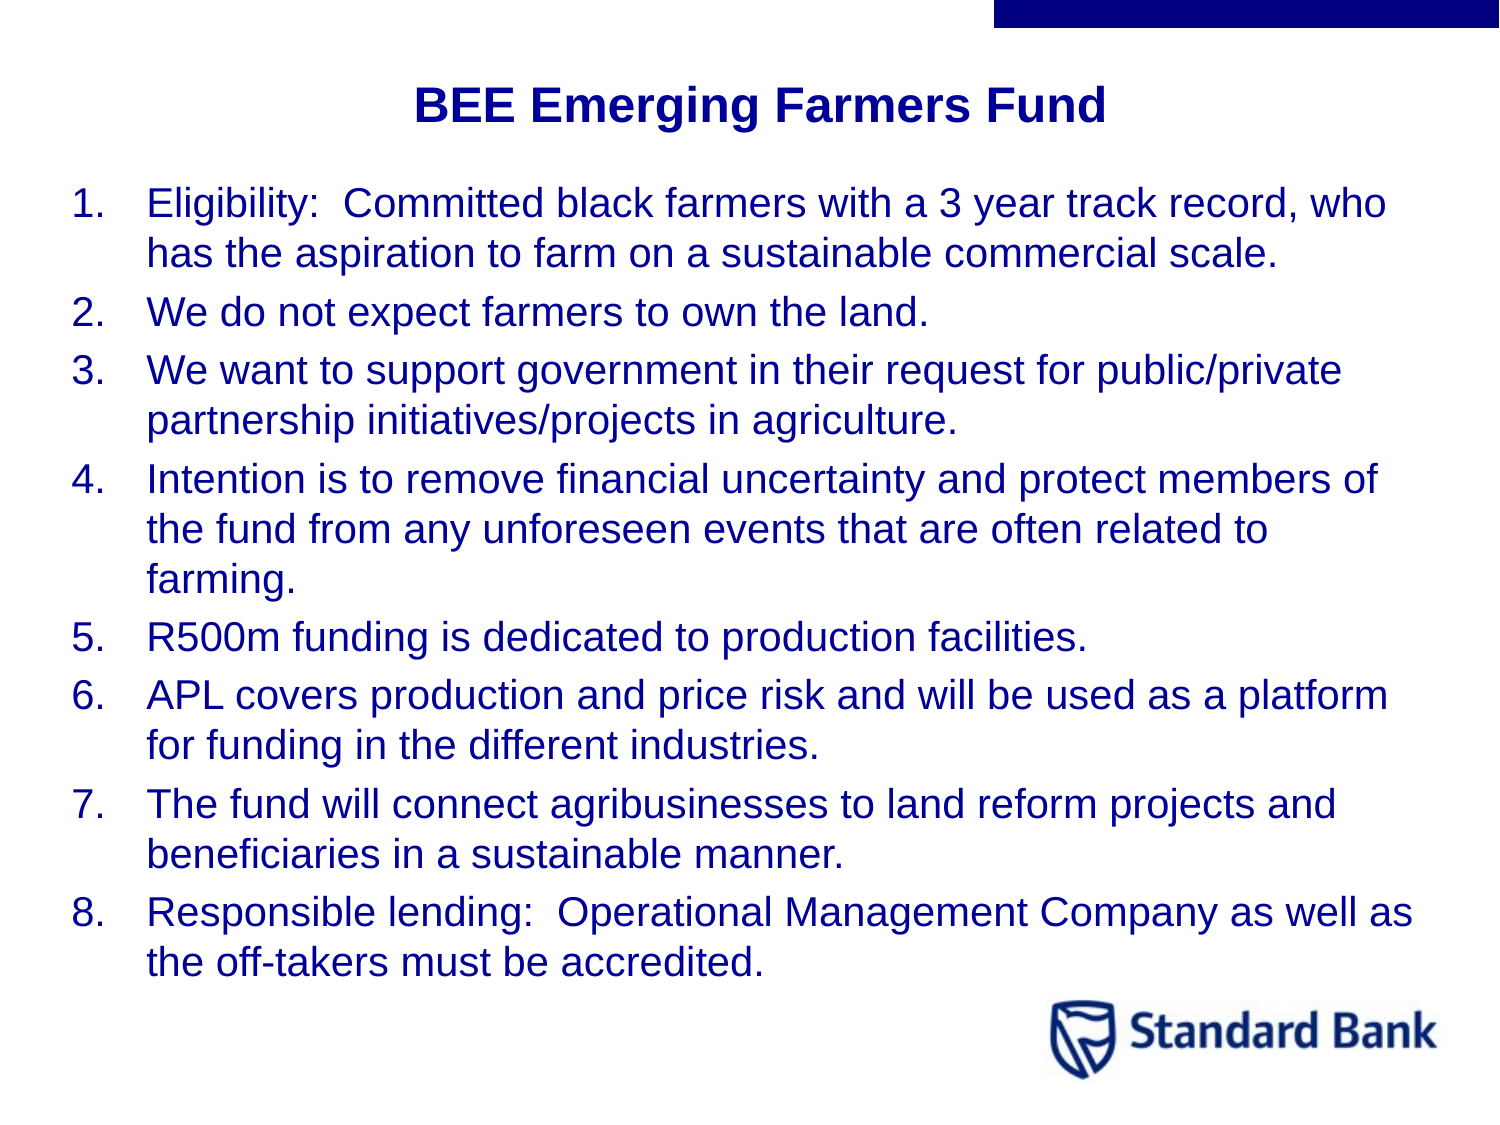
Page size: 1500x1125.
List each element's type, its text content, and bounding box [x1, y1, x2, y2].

list Eligibility: Committed black farmers with a 3 year track record, who has the aspiration to farm on a sustainable commercial scale. We do not expect farmers to own the land. We want to support government in their request for public/private partnership initiatives/projects in agriculture. Intention is to remove financial uncertainty and protect members of the fund from any unforeseen events that are often related to farming. R500m funding is dedicated to production facilities. APL covers production and price risk and will be used as a platform for funding in the different industries. The fund will connect agribusinesses to land reform projects and beneficiaries in a sustainable manner. Responsible lending: Operational Management Company as well as the off-takers must be accredited. [56, 168, 1444, 988]
picture [1046, 999, 1441, 1083]
title BEE Emerging Farmers Fund [309, 63, 1212, 143]
